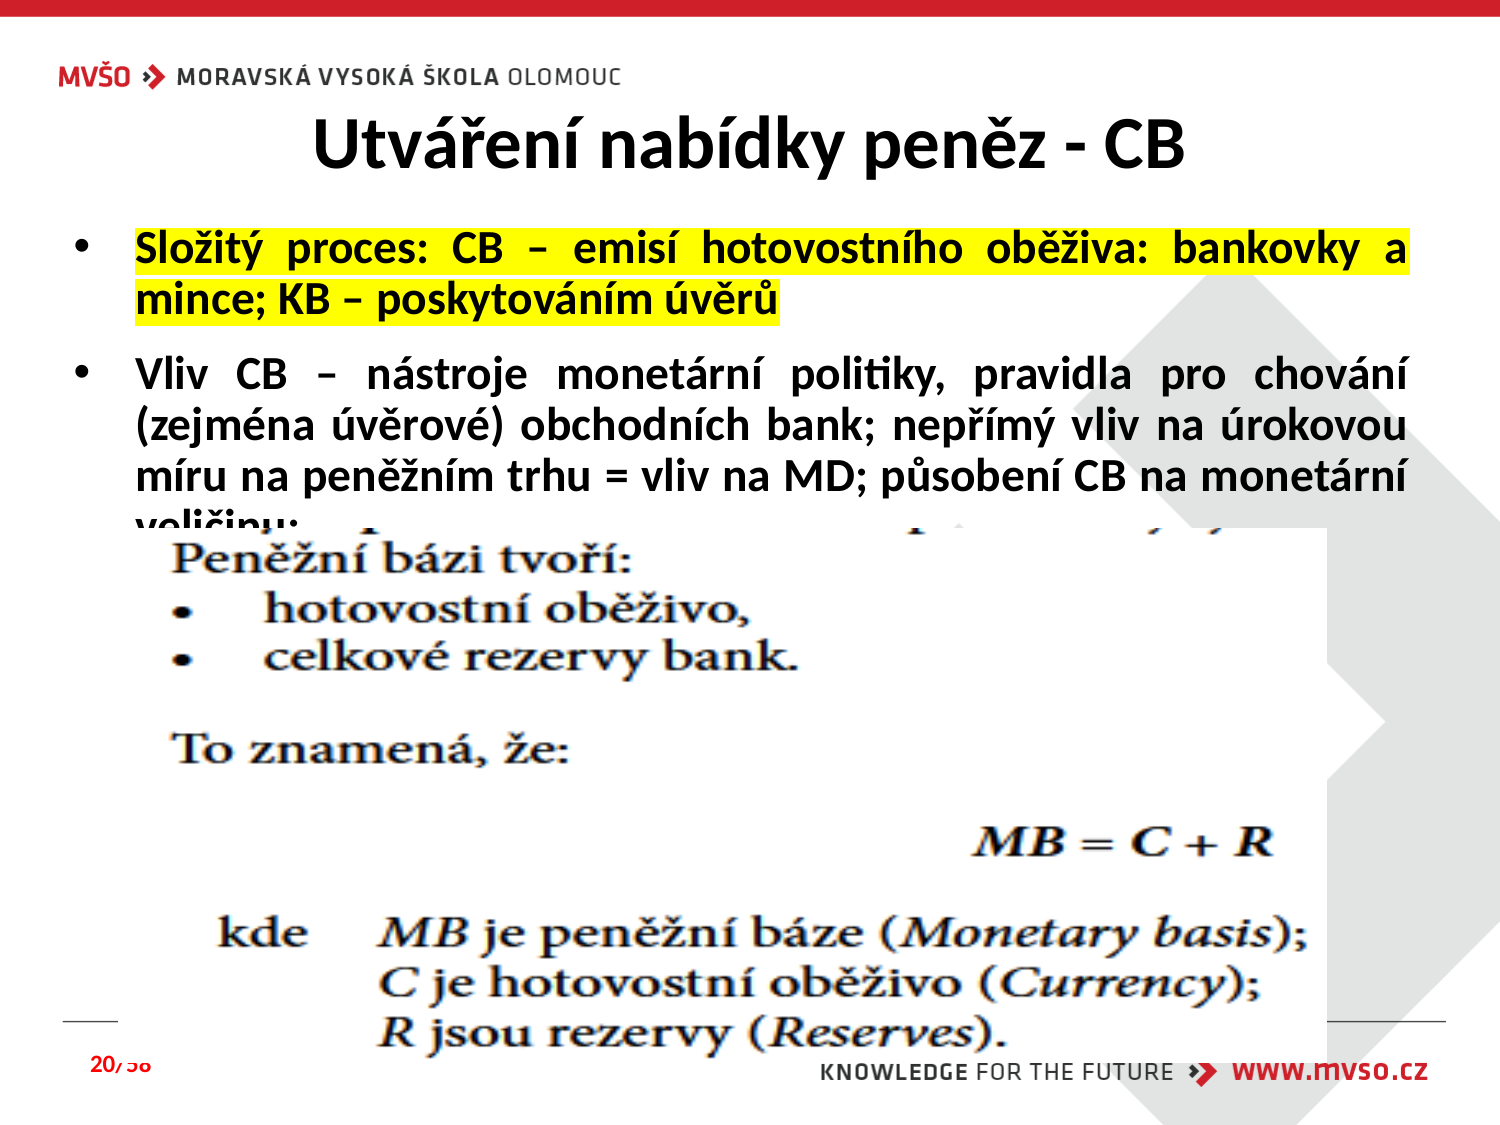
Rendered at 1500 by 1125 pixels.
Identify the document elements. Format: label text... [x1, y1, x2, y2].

title Utváření nabídky peněz - CB [75, 45, 1425, 214]
text_box 20/58 [74, 1040, 213, 1085]
picture [0, 0, 1500, 1125]
list Složitý proces: CB – emisí hotovostního oběživa: bankovky a mince; KB – poskytováním úvěrů Vliv CB – nástroje monetární politiky, pravidla pro chování (zejména úvěrové) obchodních bank; nepřímý vliv na úrokovou míru na peněžním trhu = vliv na MD; působení CB na monetární veličinu: [43, 214, 1425, 563]
